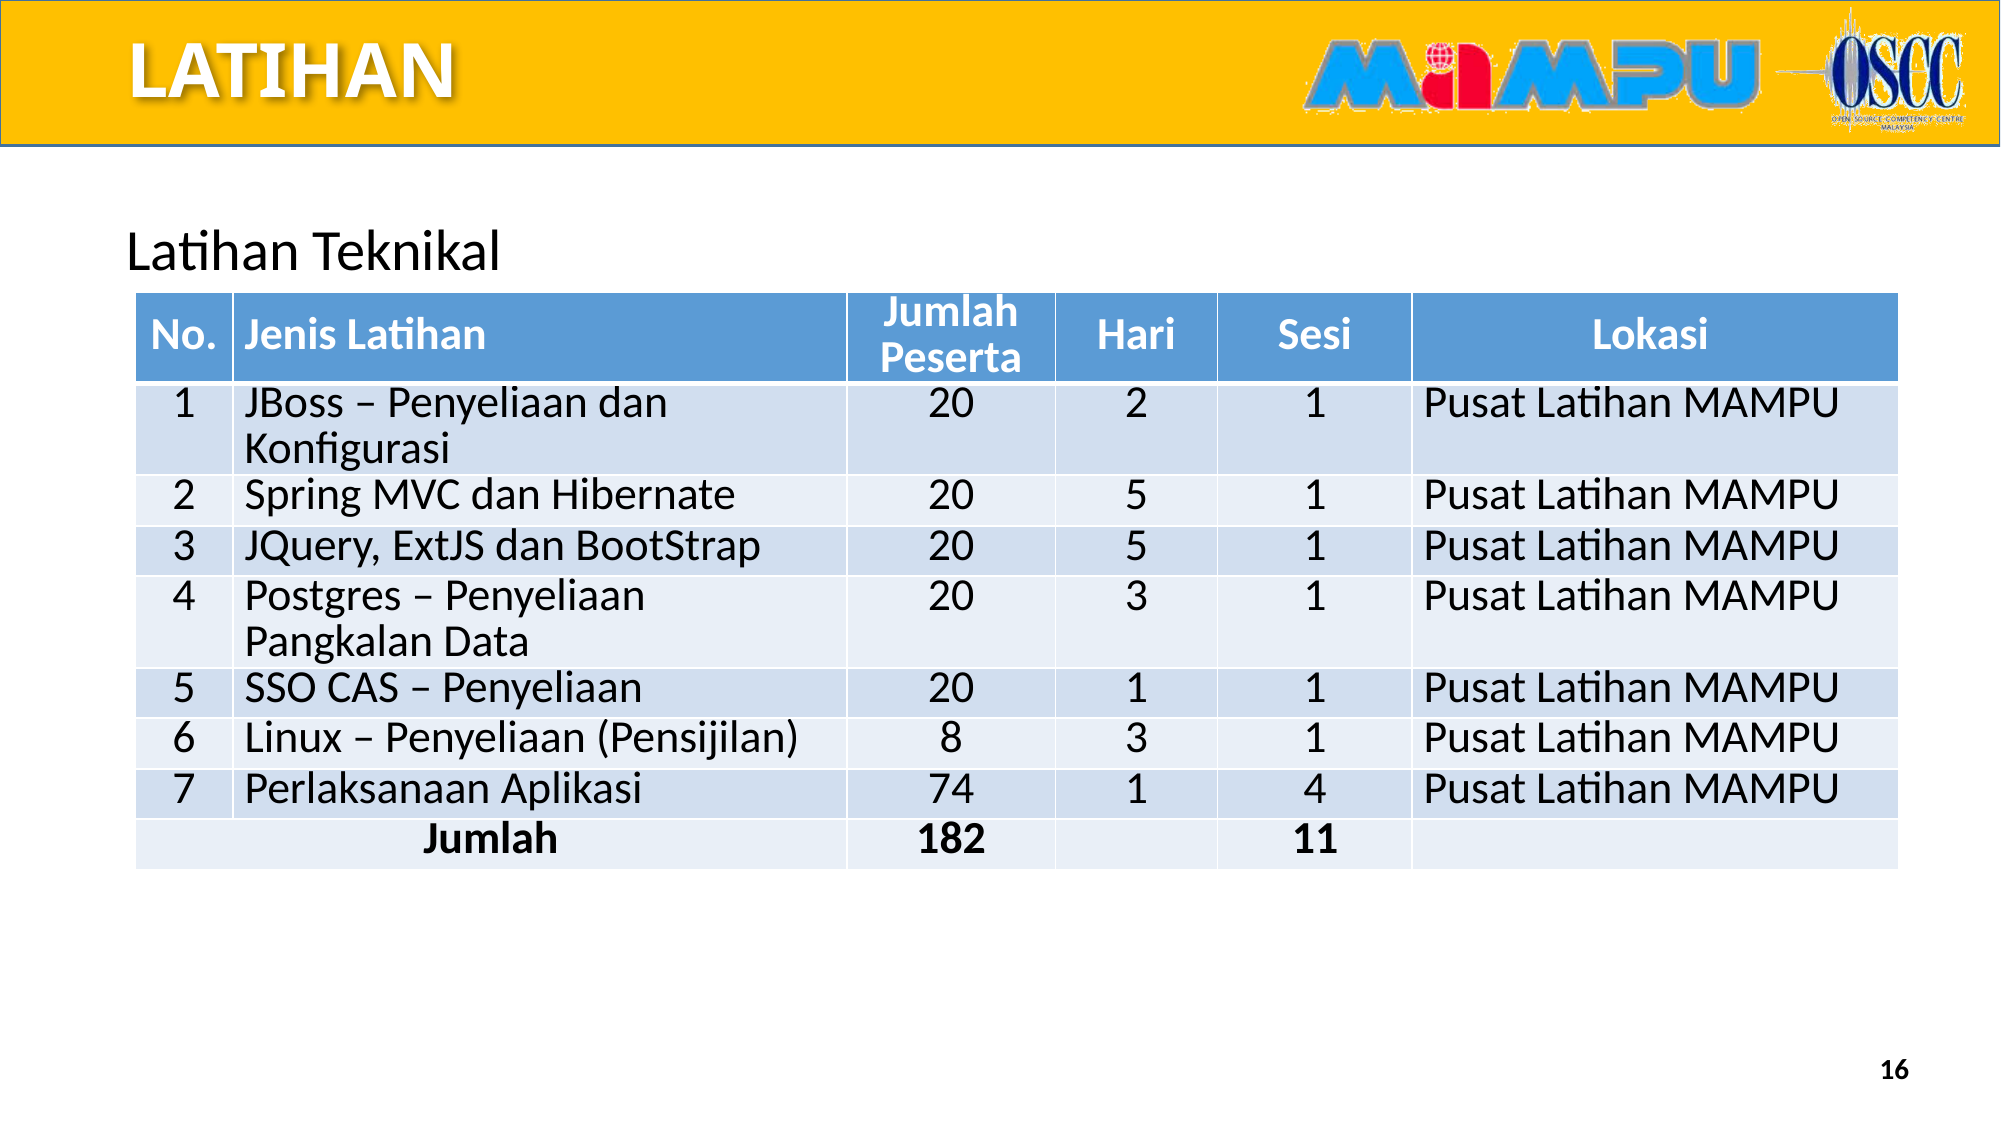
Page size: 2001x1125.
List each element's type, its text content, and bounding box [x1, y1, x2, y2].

table_cell 8 [848, 719, 1055, 768]
table_cell Pusat Latihan MAMPU [1413, 577, 1898, 667]
table_cell 11 [1218, 820, 1411, 869]
table_cell 1 [1218, 476, 1411, 525]
table_cell 5 [1056, 476, 1217, 525]
table_cell Spring MVC dan Hibernate [234, 476, 846, 525]
table_cell 5 [1056, 527, 1217, 575]
table_cell 20 [848, 527, 1055, 575]
table_cell 1 [1056, 770, 1217, 818]
table_cell [1413, 820, 1898, 869]
table_cell Pusat Latihan MAMPU [1413, 770, 1898, 818]
table_cell 3 [1056, 719, 1217, 768]
table_cell 74 [848, 770, 1055, 818]
title LATIHAN [111, 1, 1491, 146]
table_header Hari [1056, 293, 1217, 381]
table_cell JBoss – Penyeliaan dan Konfigurasi [234, 386, 846, 474]
table_cell SSO CAS – Penyeliaan [234, 669, 846, 717]
table_cell 20 [848, 669, 1055, 717]
table_cell 1 [1218, 577, 1411, 667]
table_cell Pusat Latihan MAMPU [1413, 527, 1898, 575]
table_cell 1 [1218, 386, 1411, 474]
table_cell JQuery, ExtJS dan BootStrap [234, 527, 846, 575]
table_cell 3 [136, 527, 232, 575]
table_cell Perlaksanaan Aplikasi [234, 770, 846, 818]
table_header No. [136, 293, 232, 381]
table_cell Pusat Latihan MAMPU [1413, 669, 1898, 717]
table_cell Linux – Penyeliaan (Pensijilan) [234, 719, 846, 768]
picture [1491, 7, 1966, 134]
table_cell Pusat Latihan MAMPU [1413, 476, 1898, 525]
table_cell 20 [848, 476, 1055, 525]
table_cell 4 [1218, 770, 1411, 818]
table_cell 2 [136, 476, 232, 525]
table_cell 1 [1218, 669, 1411, 717]
table_cell 182 [848, 820, 1055, 869]
table_cell 6 [136, 719, 232, 768]
table_cell Pusat Latihan MAMPU [1413, 719, 1898, 768]
table_cell [1056, 820, 1217, 869]
list Latihan Teknikal [111, 212, 1924, 1003]
table_header Jumlah Peserta [848, 293, 1055, 381]
table_cell 20 [848, 577, 1055, 667]
table_cell Pusat Latihan MAMPU [1413, 386, 1898, 474]
table_cell 4 [136, 577, 232, 667]
table_cell 7 [136, 770, 232, 818]
table_cell 20 [848, 386, 1055, 474]
table_cell 5 [136, 669, 232, 717]
table_cell 2 [1056, 386, 1217, 474]
table_cell 1 [1056, 669, 1217, 717]
table_cell Jumlah [136, 820, 846, 869]
table_cell 3 [1056, 577, 1217, 667]
table_header Sesi [1218, 293, 1411, 381]
table_cell Postgres – Penyeliaan Pangkalan Data [234, 577, 846, 667]
table_cell 1 [136, 386, 232, 474]
table_header Jenis Latihan [234, 293, 846, 381]
slide_number 16 [1490, 1042, 1924, 1103]
table_cell 1 [1218, 527, 1411, 575]
table_cell 1 [1218, 719, 1411, 768]
table_header Lokasi [1413, 293, 1898, 381]
